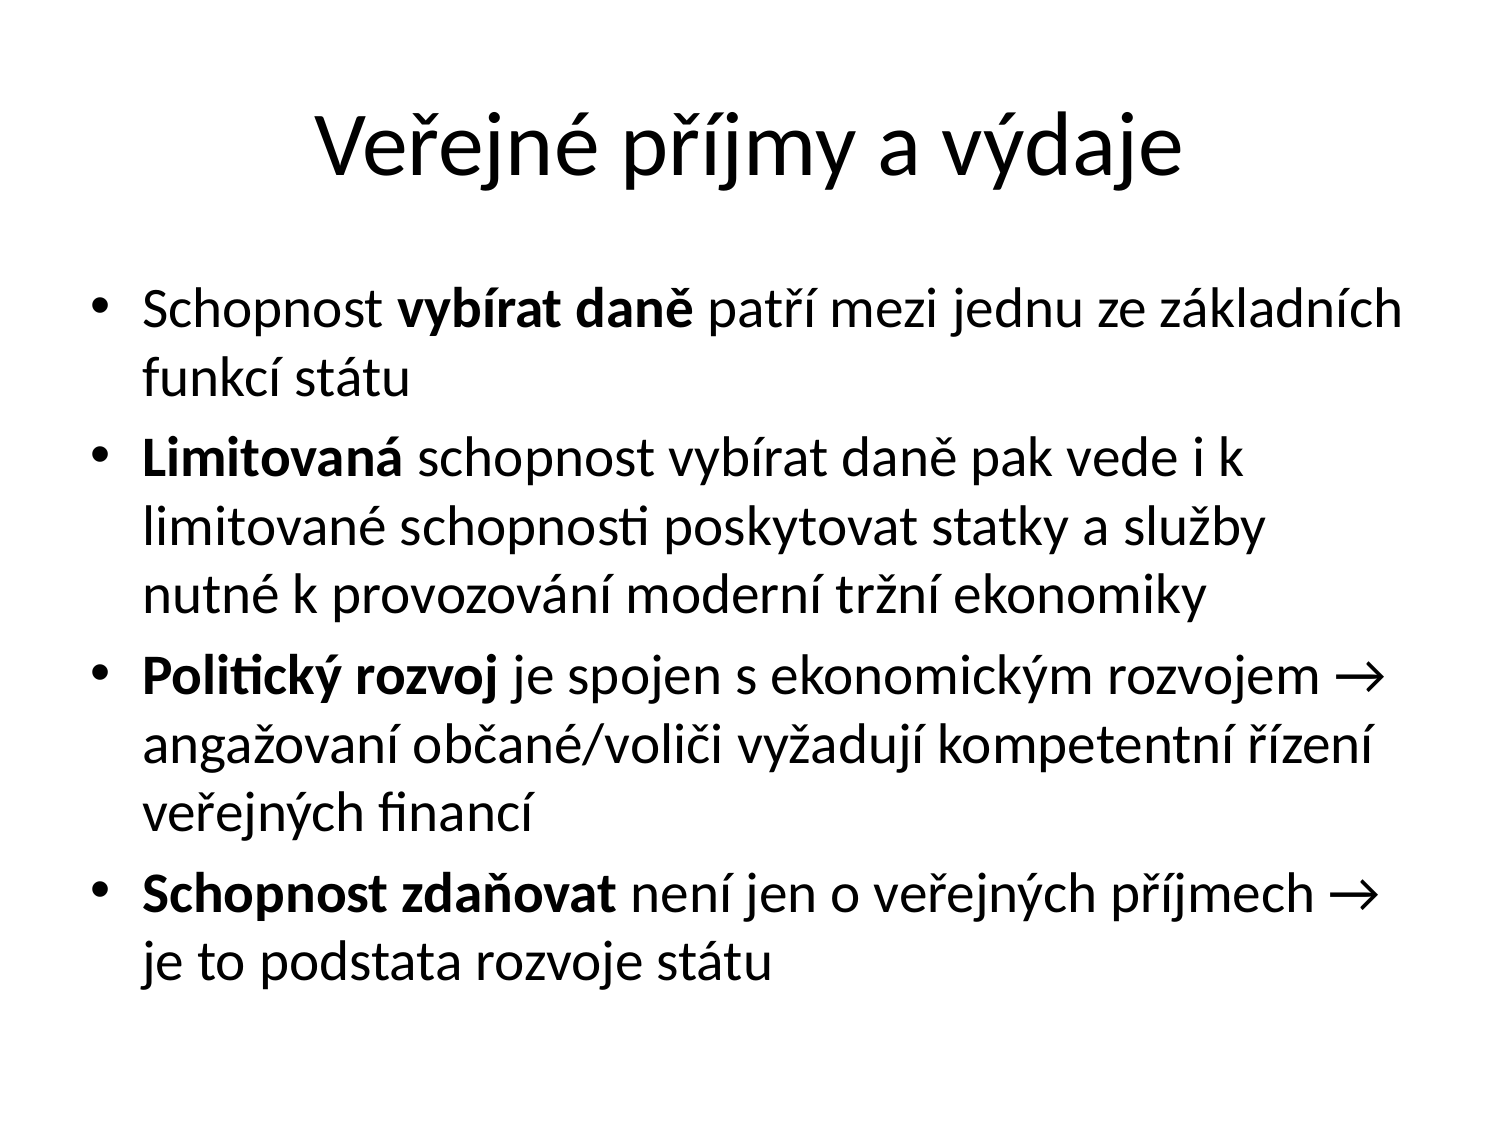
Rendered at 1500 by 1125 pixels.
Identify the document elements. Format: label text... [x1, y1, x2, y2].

title Veřejné příjmy a výdaje [75, 45, 1425, 233]
list Schopnost vybírat daně patří mezi jednu ze základních funkcí státu Limitovaná schopnost vybírat daně pak vede i k limitované schopnosti poskytovat statky a služby nutné k provozování moderní tržní ekonomiky Politický rozvoj je spojen s ekonomickým rozvojem → angažovaní občané/voliči vyžadují kompetentní řízení veřejných financí Schopnost zdaňovat není jen o veřejných příjmech → je to podstata rozvoje státu [75, 262, 1425, 1005]
